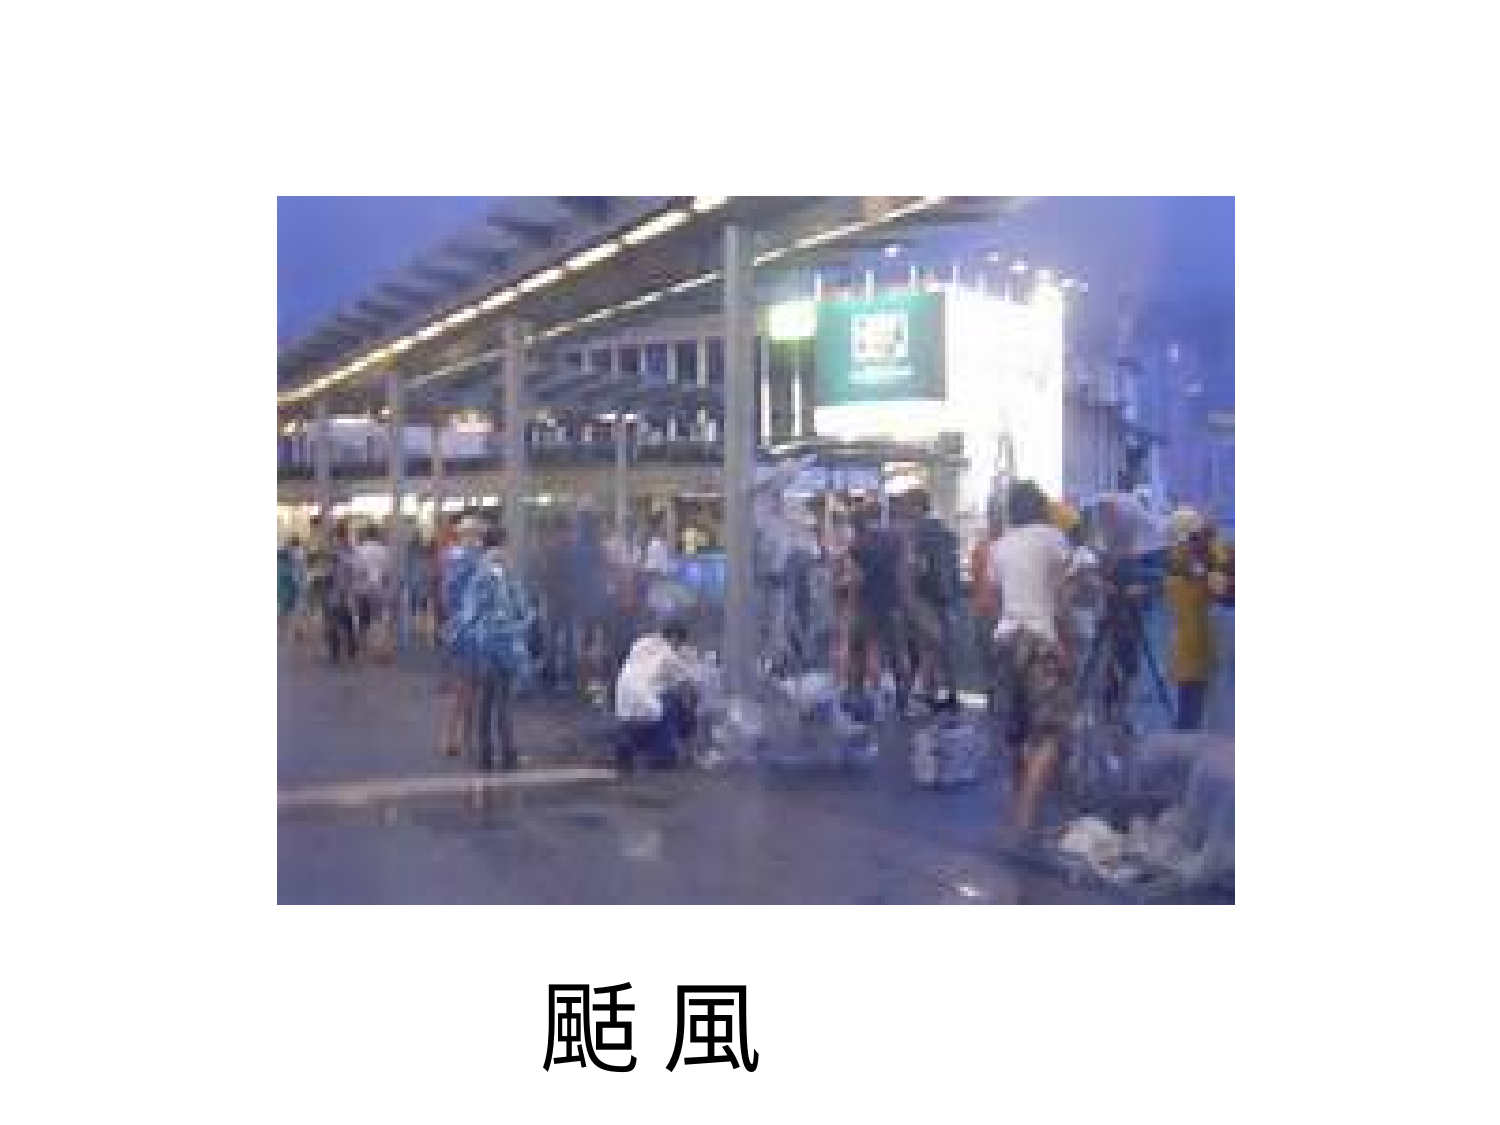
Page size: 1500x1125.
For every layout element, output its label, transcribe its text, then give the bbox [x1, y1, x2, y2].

text_box 颳 風 [525, 956, 1058, 1092]
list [277, 196, 1235, 906]
